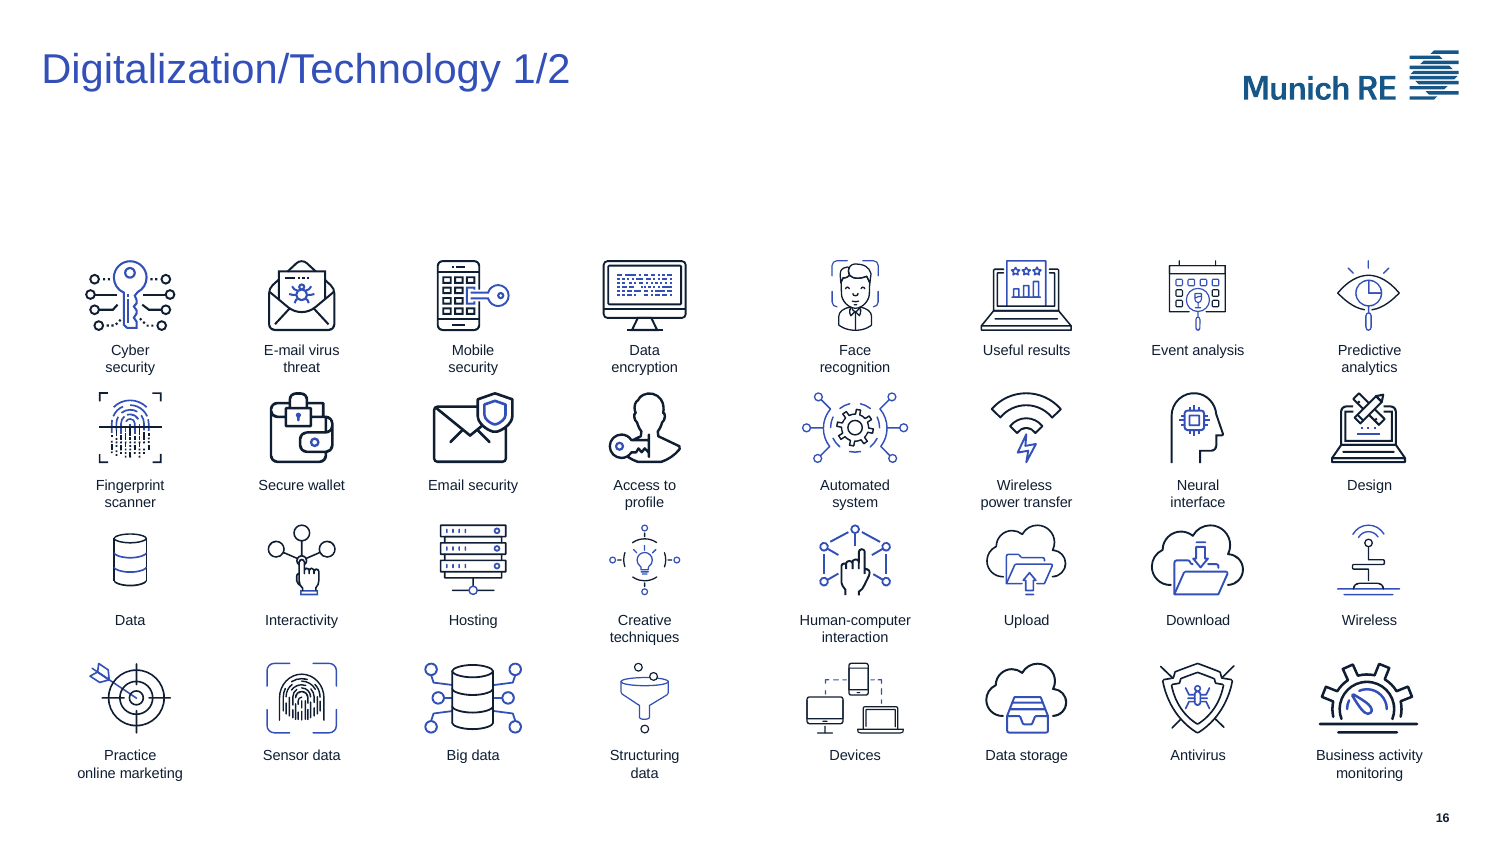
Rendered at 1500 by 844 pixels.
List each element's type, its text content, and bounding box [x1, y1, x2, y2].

text_box Creative techniques [588, 610, 701, 646]
text_box E-mail virus threat [245, 340, 358, 376]
text_box Access to profile [588, 475, 701, 511]
text_box Neural interface [1142, 475, 1255, 511]
text_box Face recognition [799, 340, 912, 376]
text_box Structuring data [588, 745, 701, 782]
text_box Practice online marketing [74, 745, 187, 782]
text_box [819, 524, 891, 596]
text_box Download [1142, 610, 1255, 629]
text_box Secure wallet [245, 475, 358, 494]
text_box Useful results [970, 340, 1083, 359]
text_box Predictive analytics [1313, 340, 1426, 376]
text_box Human-computer interaction [789, 610, 921, 646]
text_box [986, 524, 1067, 596]
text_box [980, 260, 1072, 331]
text_box Cyber security [74, 340, 187, 376]
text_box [1150, 524, 1244, 596]
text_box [806, 662, 904, 734]
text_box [1336, 524, 1401, 596]
text_box Interactivity [245, 610, 358, 629]
slide_number 16 [1390, 803, 1450, 833]
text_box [985, 662, 1068, 734]
text_box Hosting [417, 610, 530, 629]
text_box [831, 260, 879, 331]
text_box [266, 662, 338, 734]
text_box Data [74, 610, 187, 629]
text_box Antivirus [1142, 745, 1255, 764]
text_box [609, 524, 681, 596]
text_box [1170, 392, 1225, 464]
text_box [89, 662, 172, 734]
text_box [98, 392, 162, 464]
text_box Mobile security [417, 340, 530, 376]
text_box Big data [417, 745, 530, 764]
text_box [269, 392, 334, 464]
text_box Wireless power transfer [970, 475, 1083, 511]
text_box Data storage [970, 745, 1083, 764]
title Digitalization/Technology 1/2 [41, 41, 1149, 136]
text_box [602, 260, 687, 331]
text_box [1337, 260, 1400, 331]
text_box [1331, 392, 1407, 464]
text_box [267, 524, 336, 596]
text_box Business activity monitoring [1313, 745, 1426, 782]
text_box Devices [799, 745, 912, 764]
text_box Automated system [799, 475, 912, 511]
text_box Upload [970, 610, 1083, 629]
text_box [801, 392, 909, 464]
text_box Sensor data [245, 745, 358, 764]
text_box Data encryption [588, 340, 701, 376]
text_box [113, 533, 148, 587]
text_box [424, 662, 523, 734]
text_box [432, 392, 514, 464]
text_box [85, 260, 176, 331]
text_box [439, 524, 507, 596]
text_box Design [1313, 475, 1426, 494]
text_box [1168, 260, 1226, 331]
text_box Wireless [1313, 610, 1426, 629]
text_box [990, 392, 1062, 464]
text_box Email security [417, 475, 530, 494]
text_box Event analysis [1142, 340, 1255, 359]
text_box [620, 662, 670, 734]
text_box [1159, 662, 1235, 734]
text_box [436, 260, 510, 331]
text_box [1318, 662, 1419, 734]
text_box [268, 260, 336, 331]
text_box Fingerprint scanner [74, 475, 187, 511]
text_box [608, 392, 681, 464]
